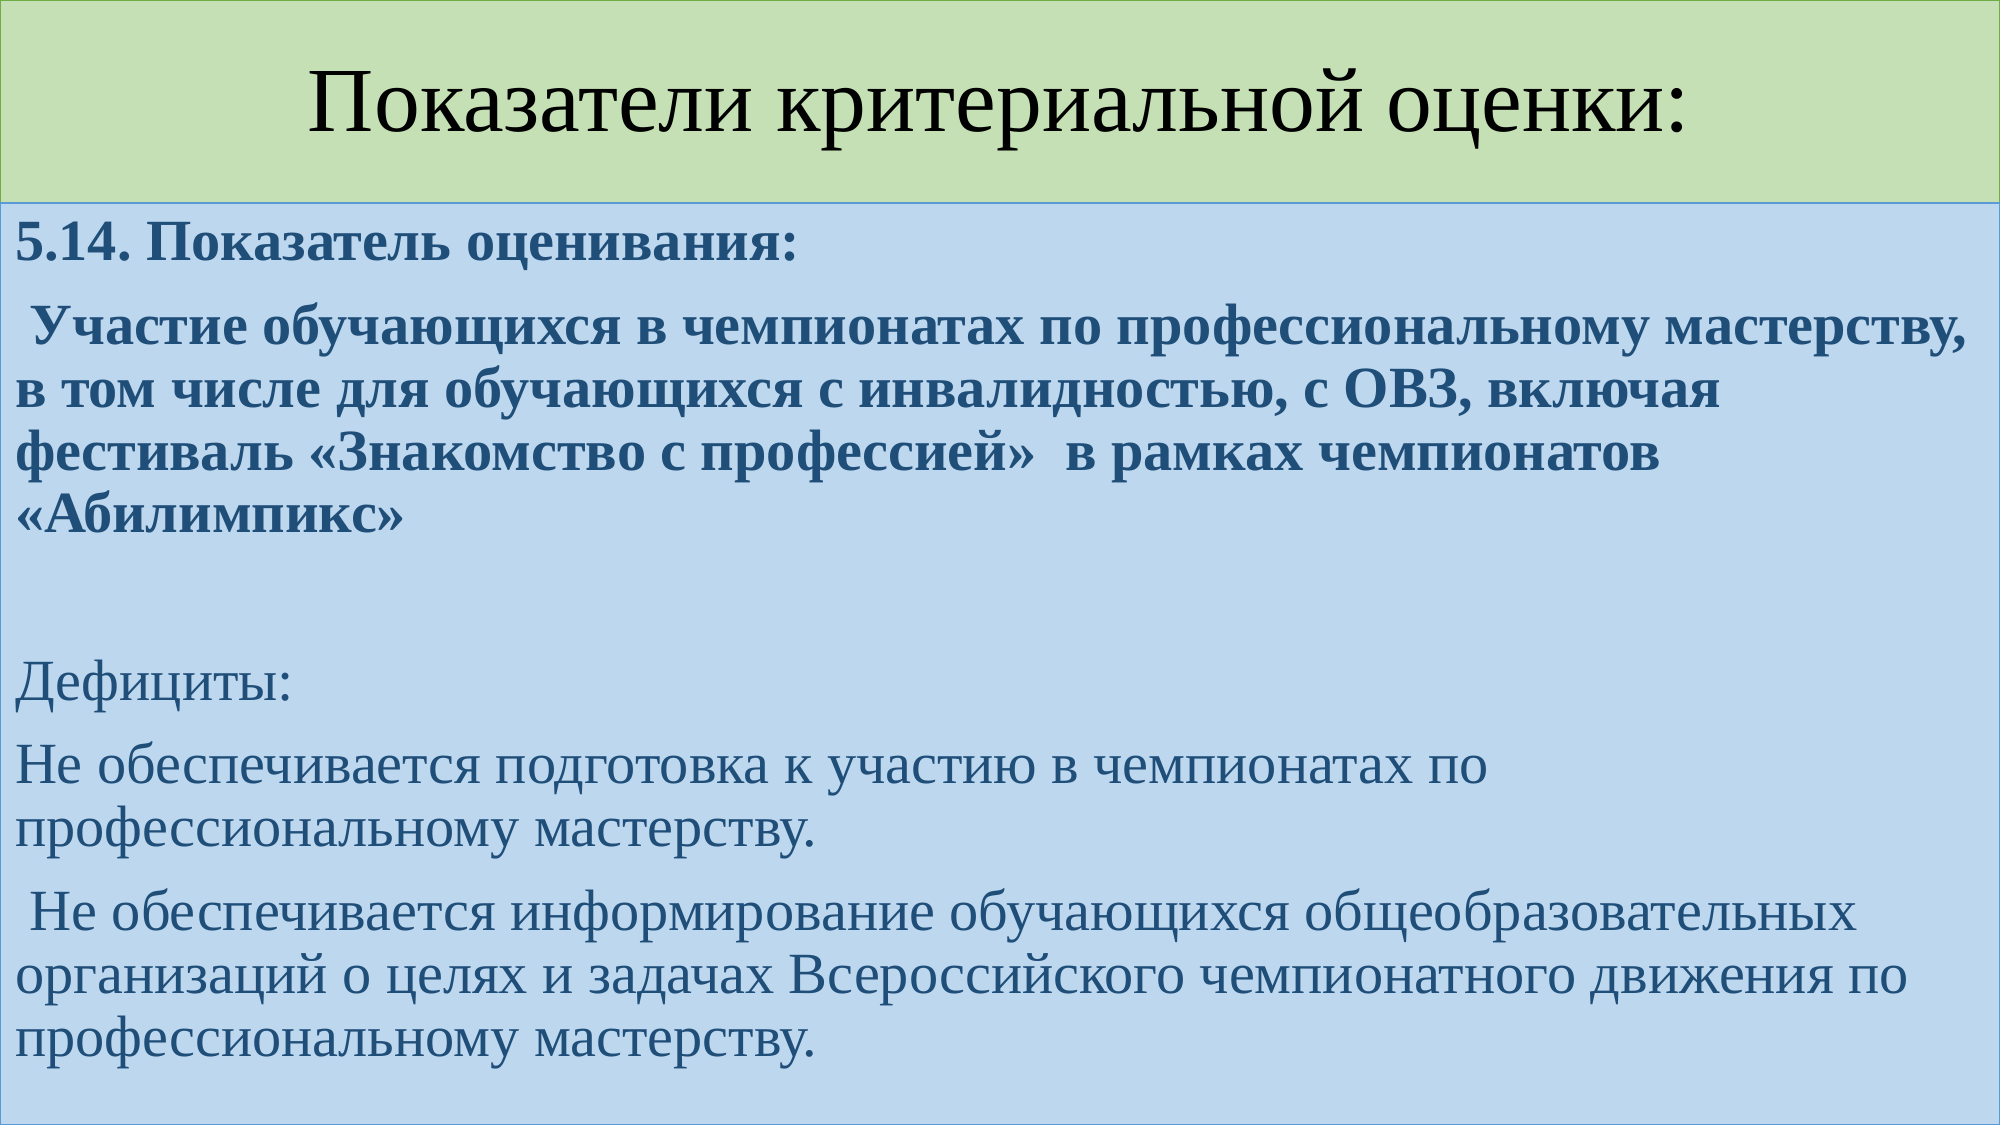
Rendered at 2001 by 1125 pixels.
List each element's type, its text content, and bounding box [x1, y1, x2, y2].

list 5.14. Показатель оценивания: Участие обучающихся в чемпионатах по профессиональному мастерству, в том числе для обучающихся с инвалидностью, с ОВЗ, включая фестиваль «Знакомство с профессией» в рамках чемпионатов «Абилимпикс» Дефициты: Не обеспечивается подготовка к участию в чемпионатах по профессиональному мастерству. Не обеспечивается информирование обучающихся общеобразовательных организаций о целях и задачах Всероссийского чемпионатного движения по профессиональному мастерству. [0, 202, 2000, 1125]
title Показатели критериальной оценки: [0, 0, 2000, 202]
